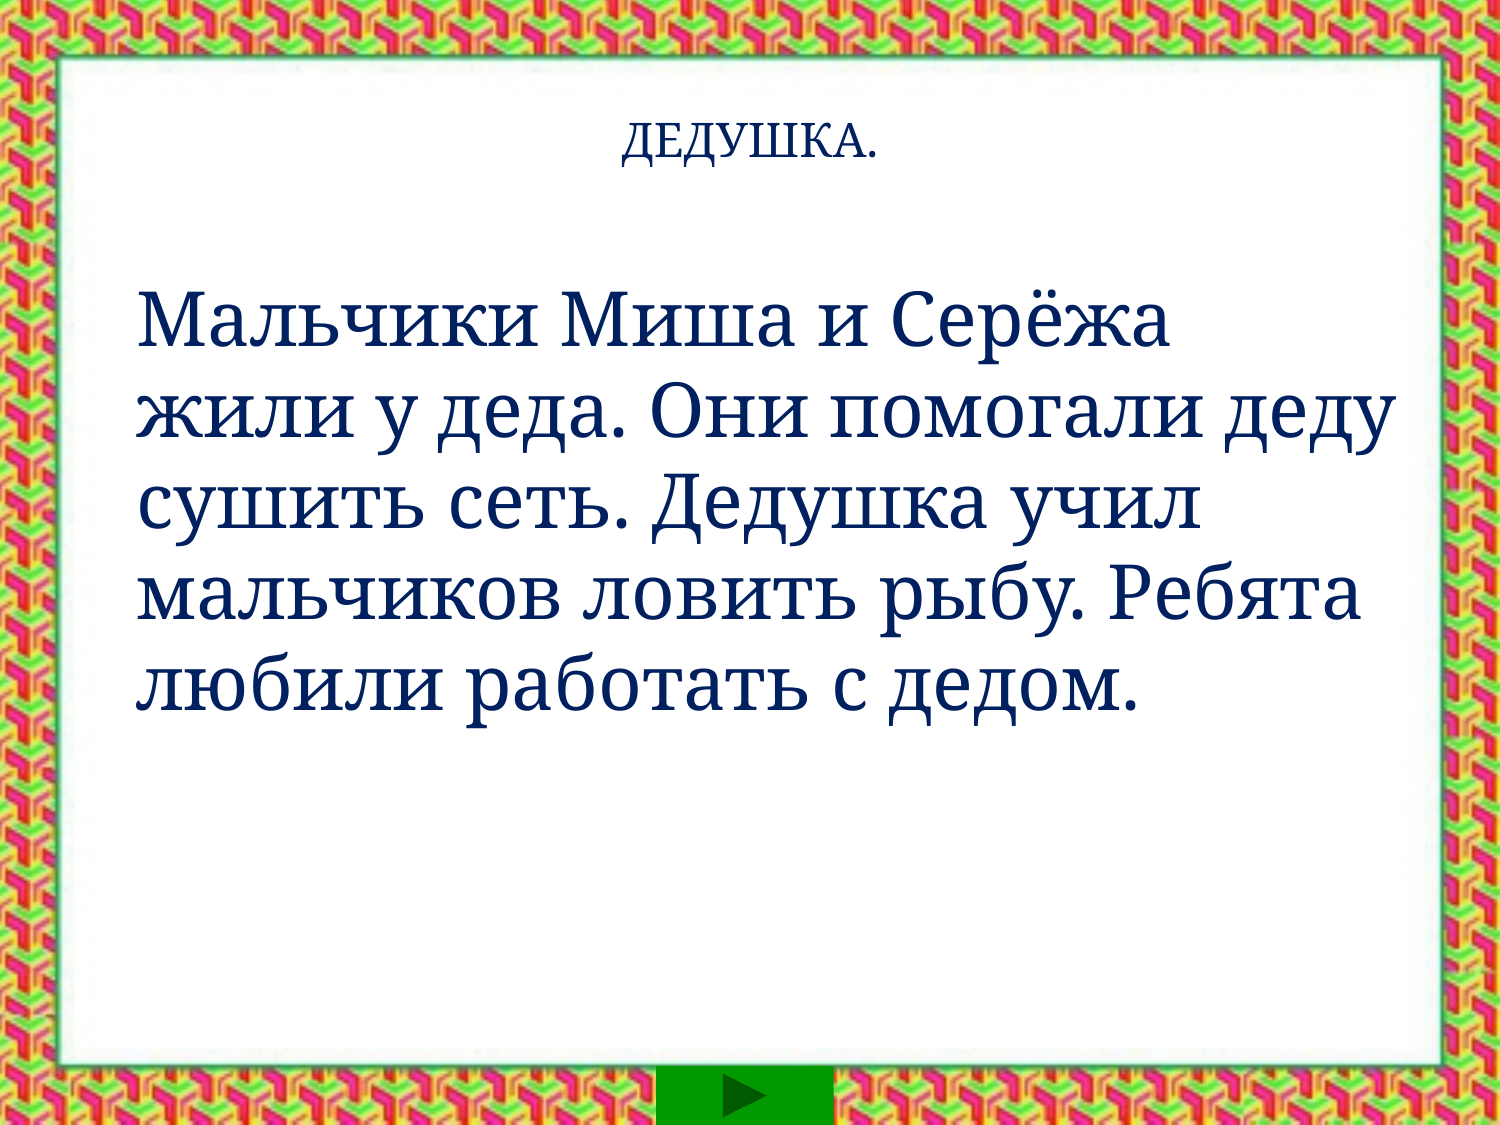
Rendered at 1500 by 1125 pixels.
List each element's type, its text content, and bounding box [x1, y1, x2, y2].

list Мальчики Миша и Серёжа жили у деда. Они помогали деду сушить сеть. Дедушка учил мальчиков ловить рыбу. Ребята любили работать с дедом. [75, 262, 1425, 1005]
title ДЕДУШКА. [75, 45, 1425, 233]
text_box [656, 1066, 834, 1125]
picture [0, 0, 1500, 1125]
